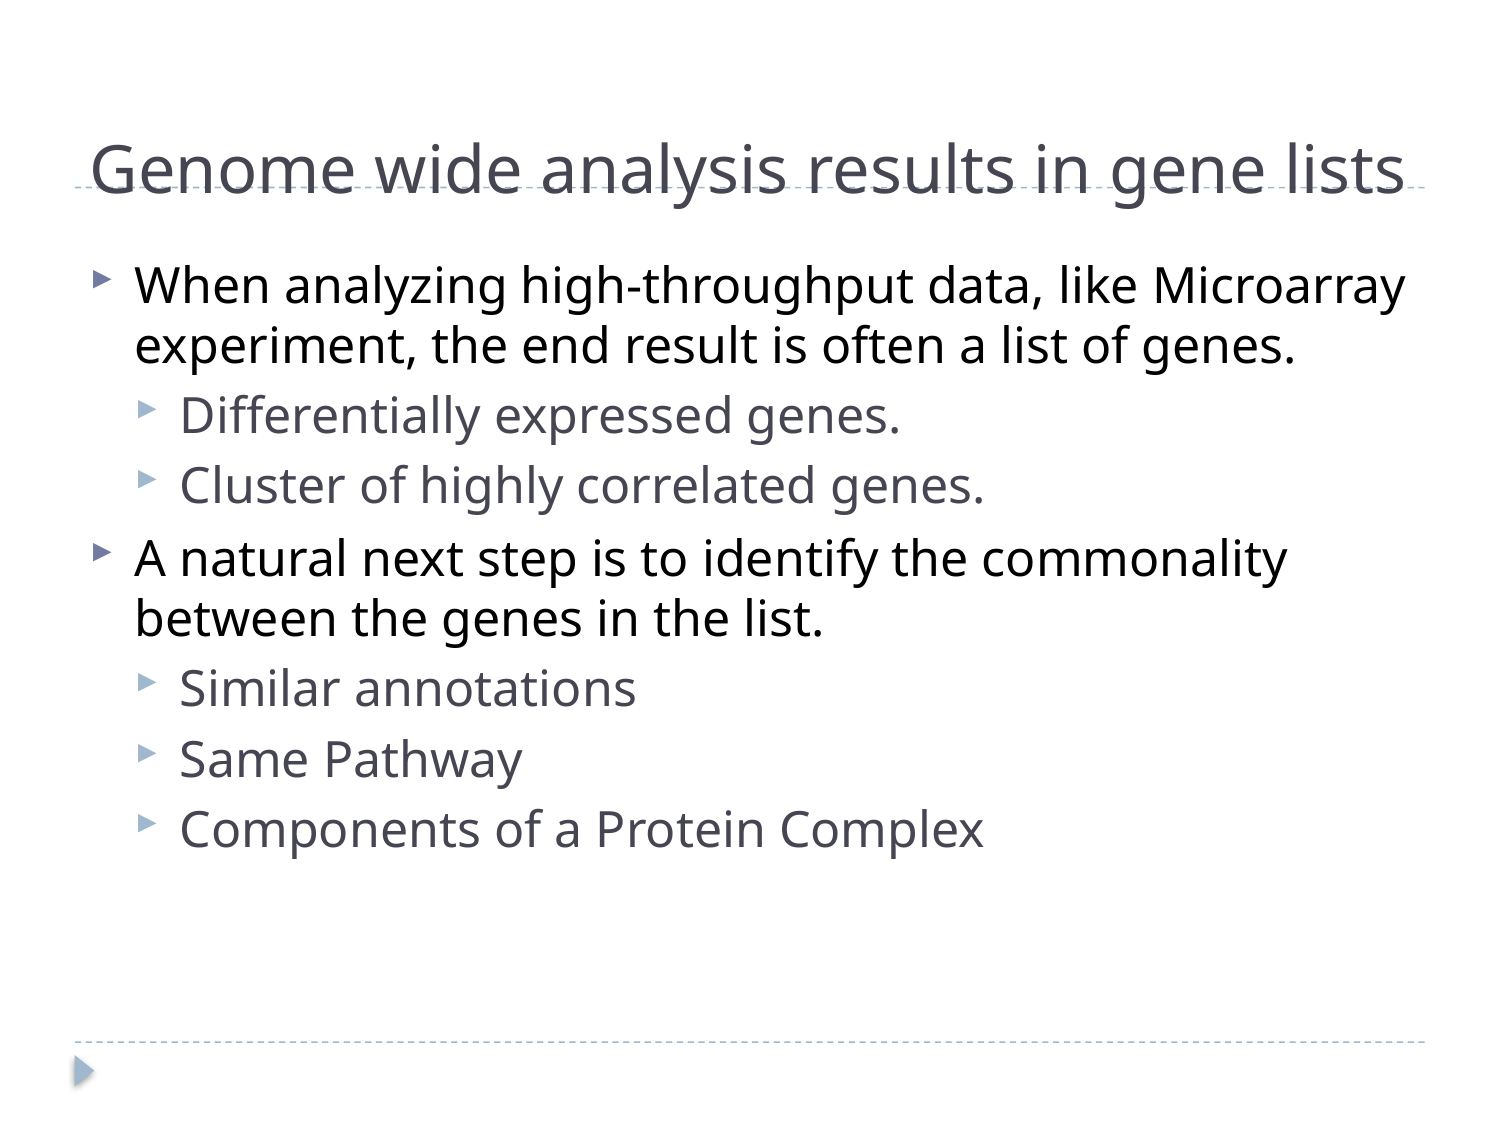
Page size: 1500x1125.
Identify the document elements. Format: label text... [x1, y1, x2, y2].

title Genome wide analysis results in gene lists [75, 26, 1425, 215]
list When analyzing high-throughput data, like Microarray experiment, the end result is often a list of genes. Differentially expressed genes. Cluster of highly correlated genes. A natural next step is to identify the commonality between the genes in the list. Similar annotations Same Pathway Components of a Protein Complex [75, 245, 1425, 989]
